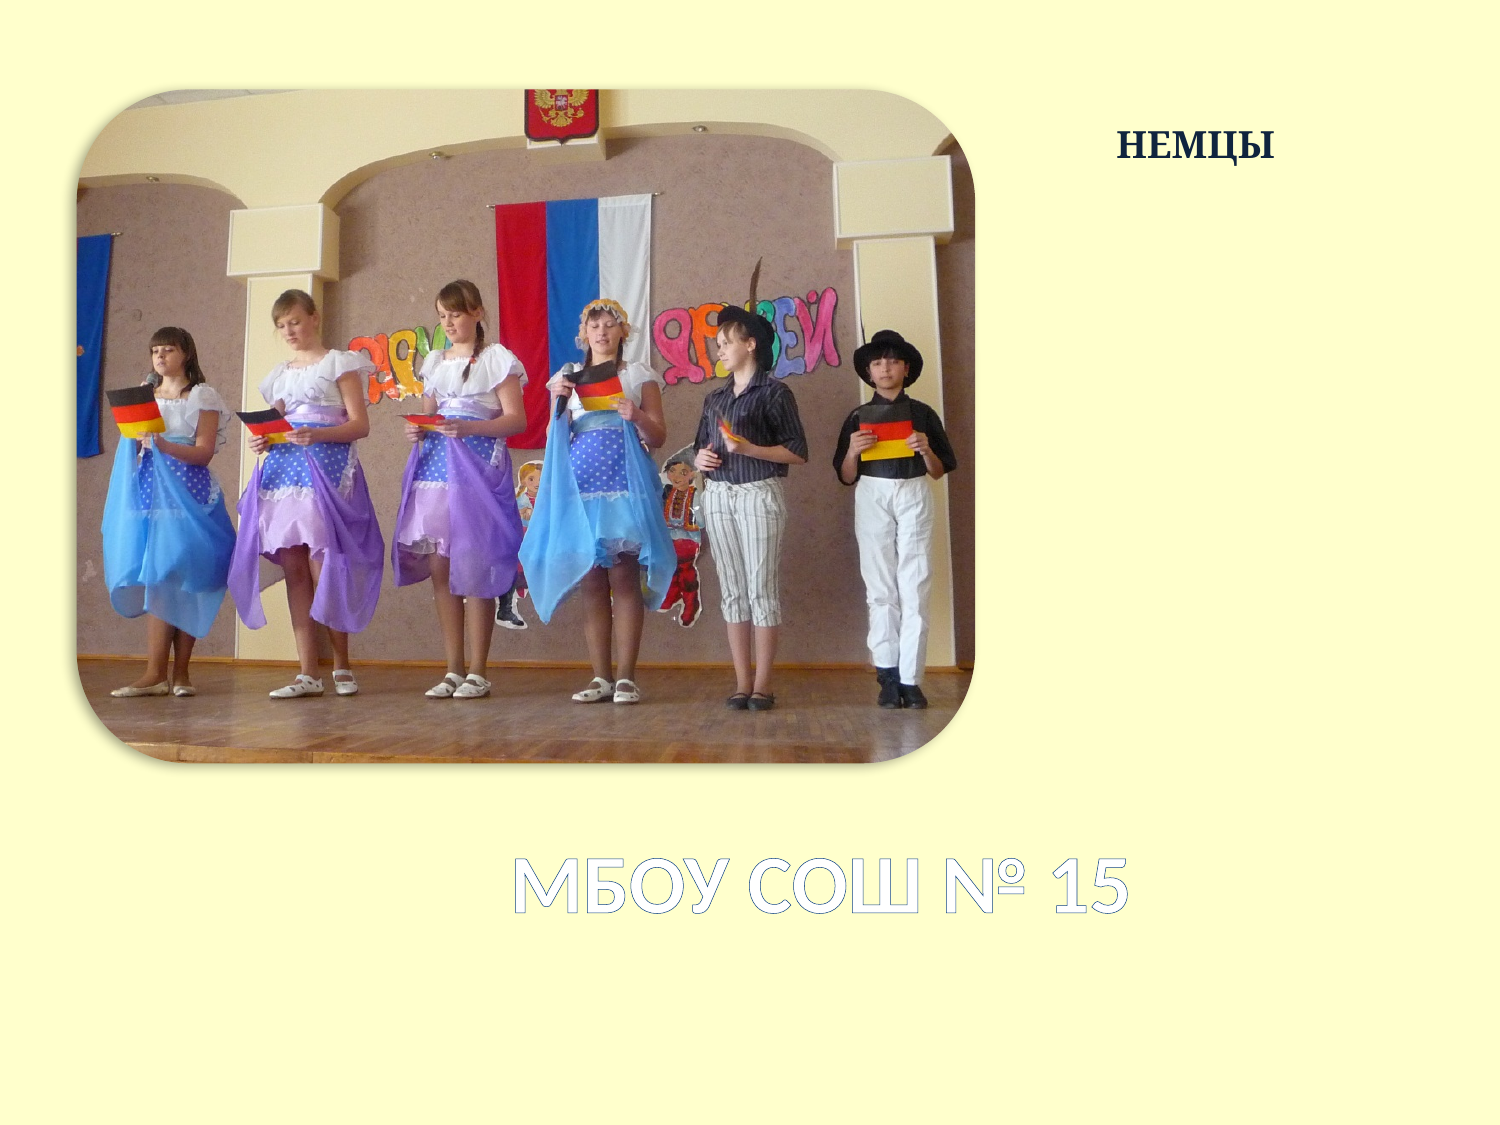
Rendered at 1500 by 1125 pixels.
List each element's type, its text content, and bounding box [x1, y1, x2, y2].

text_box МБОУ СОШ № 15 [336, 822, 1306, 937]
picture [76, 89, 976, 764]
text_box немцы [979, 113, 1500, 174]
